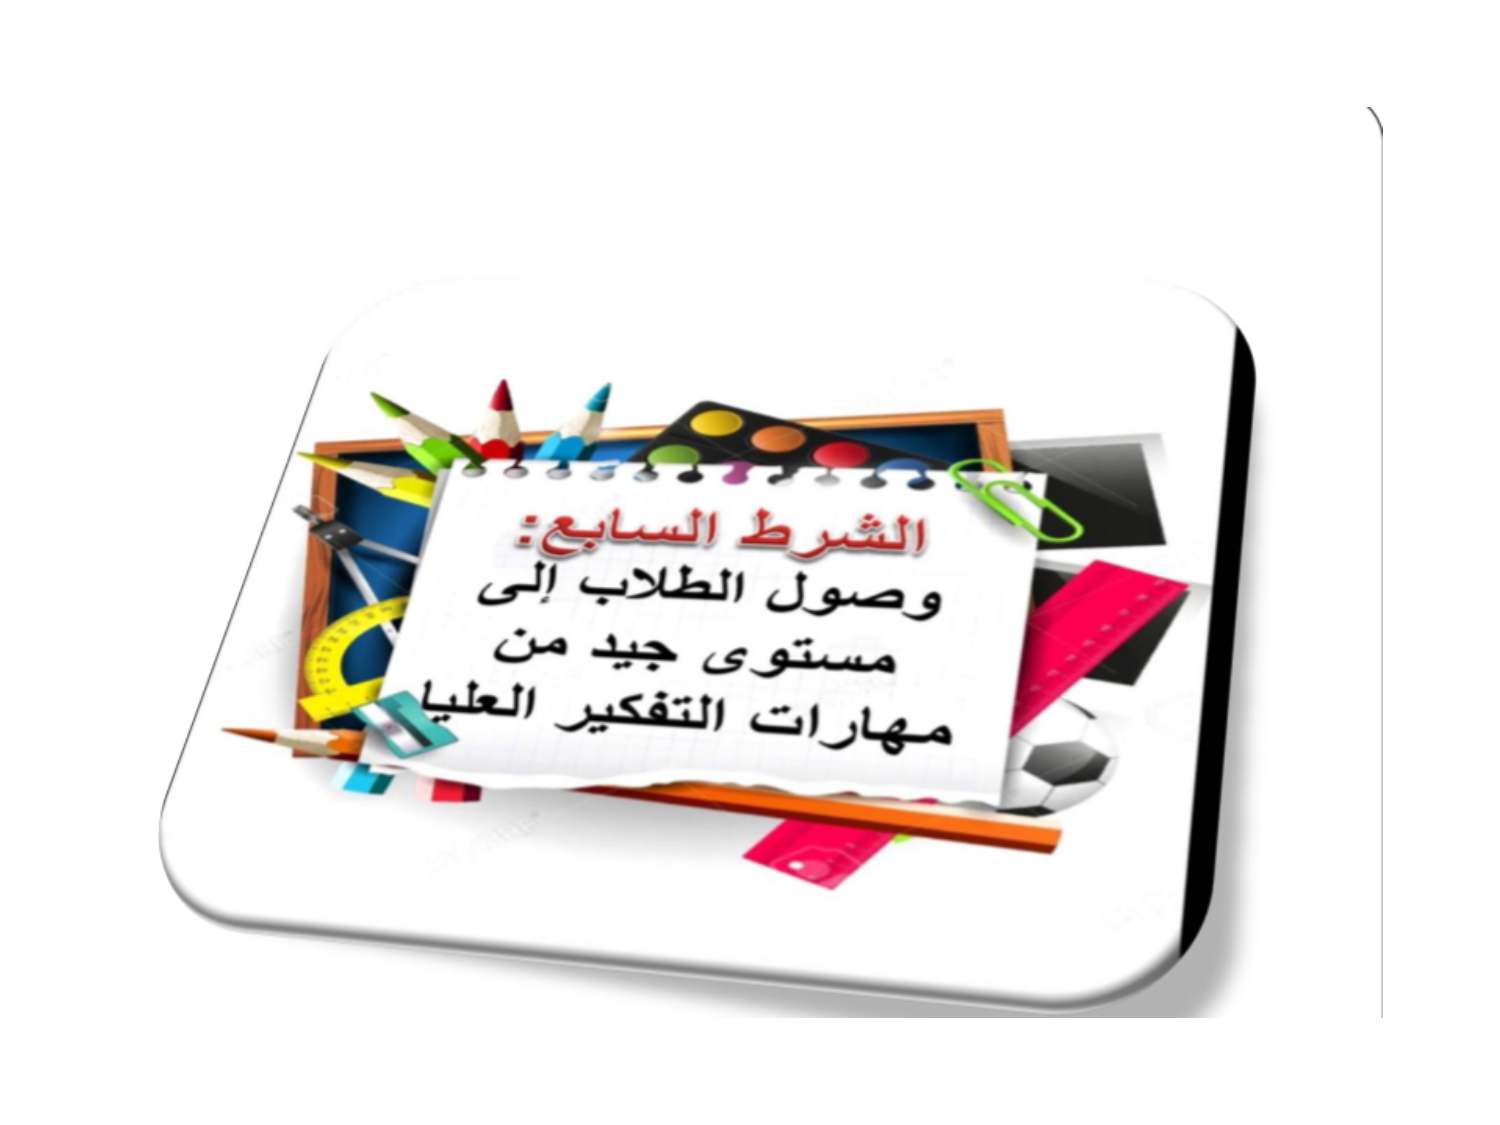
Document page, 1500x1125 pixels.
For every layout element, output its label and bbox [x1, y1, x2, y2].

picture [117, 107, 1383, 1018]
